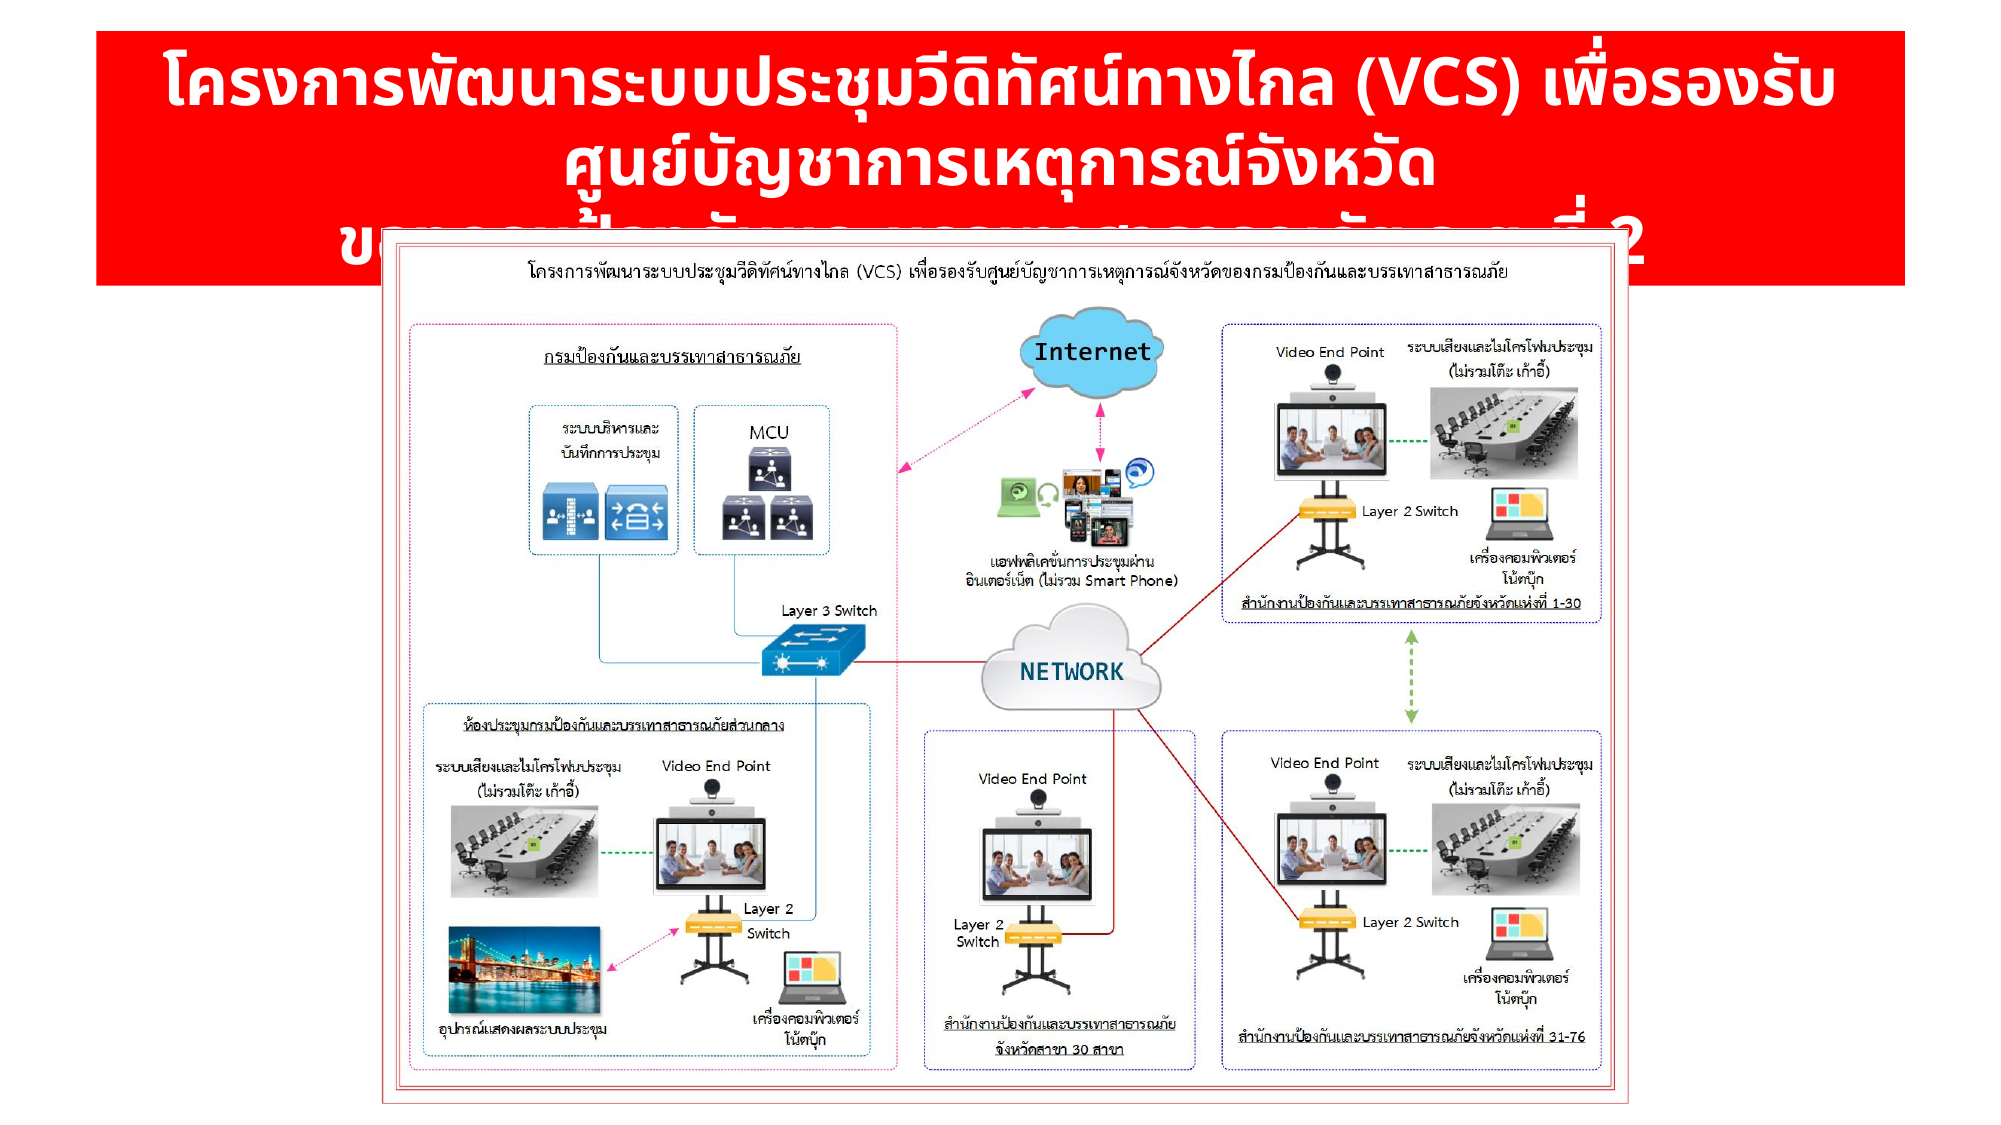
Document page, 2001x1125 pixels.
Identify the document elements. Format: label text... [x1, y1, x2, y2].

picture [381, 228, 1629, 1104]
text_box โครงการพัฒนาระบบประชุมวีดิทัศน์ทางไกล (VCS) เพื่อรองรับศูนย์บัญชาการเหตุการณ์จังหวัด ของกรมป้องกันและบรรเทาสาธารณภัย ระยะที่ 2 [96, 31, 1905, 286]
